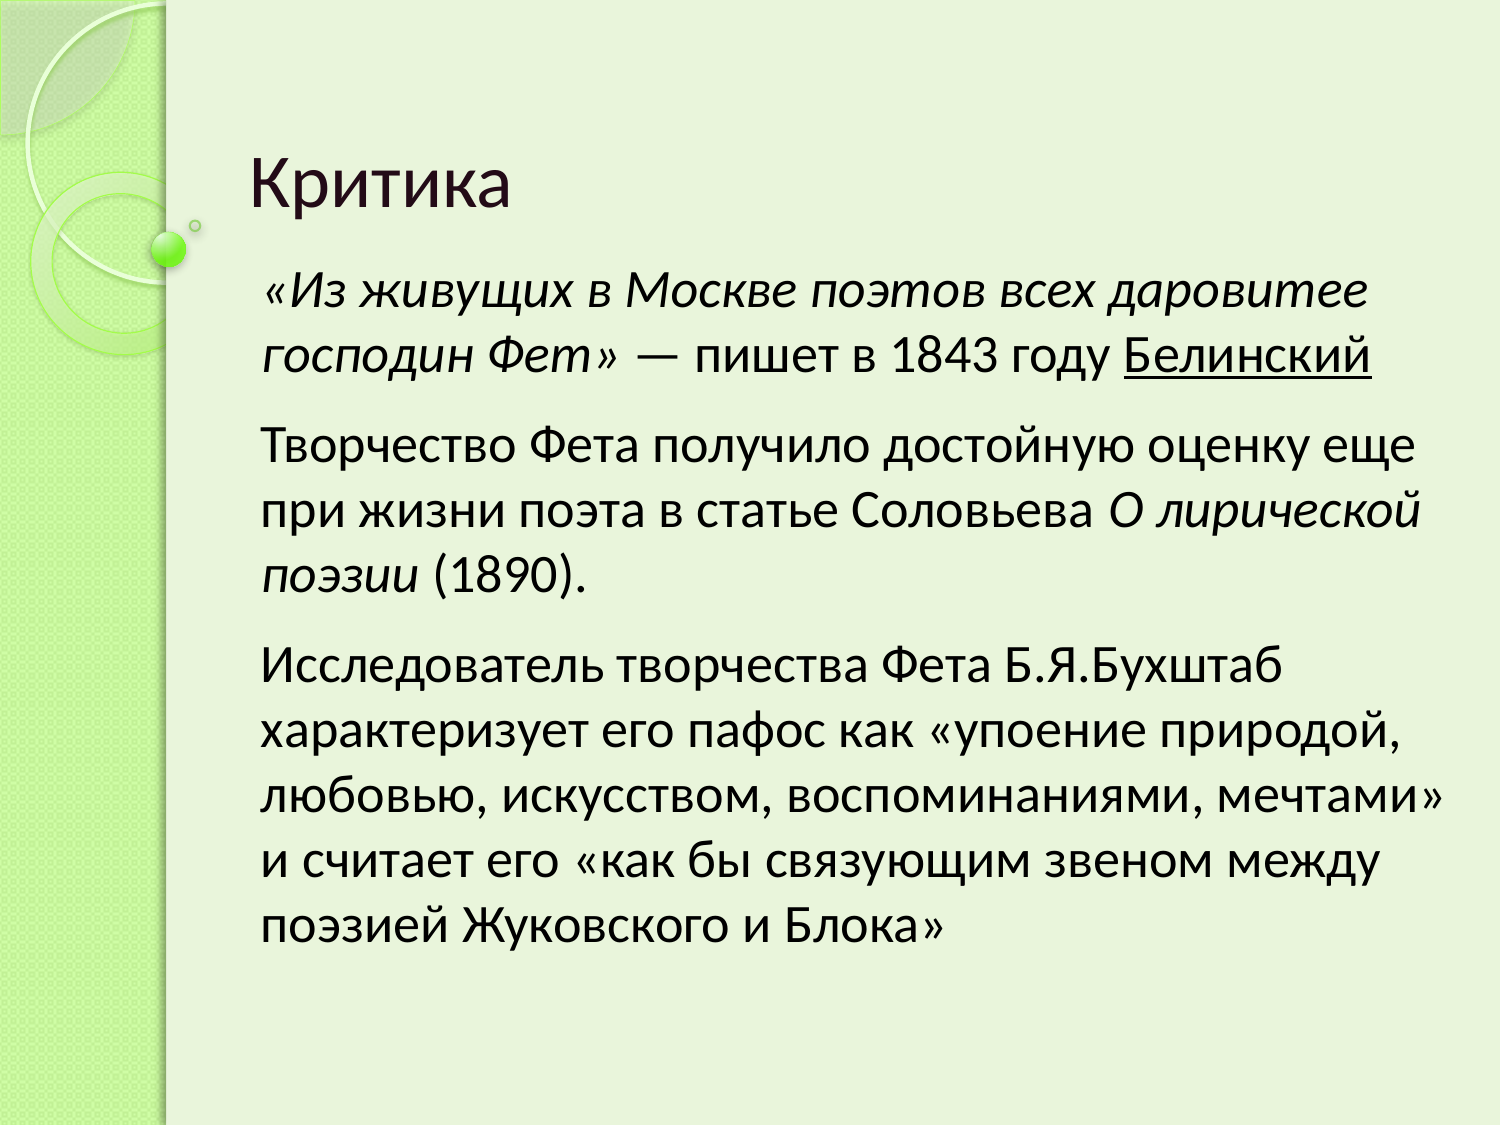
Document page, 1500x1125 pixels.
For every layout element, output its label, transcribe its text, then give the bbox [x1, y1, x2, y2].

text_box «Из живу­щих в Москве поэтов всех даровитее господин Фет» — пишет в 1843 году Белинский Творчество Фета получило достойную оценку еще при жизни поэта в статье Соловьева О лирической поэзии (1890). Исследователь творчества Фета Б.Я.Бухштаб характеризует его пафос как «упоение природой, любовью, искусством, воспоминаниями, мечтами» и считает его «как бы связующим звеном между поэзией Жуковского и Блока» [246, 246, 1500, 1056]
title Критика [234, 46, 1394, 231]
